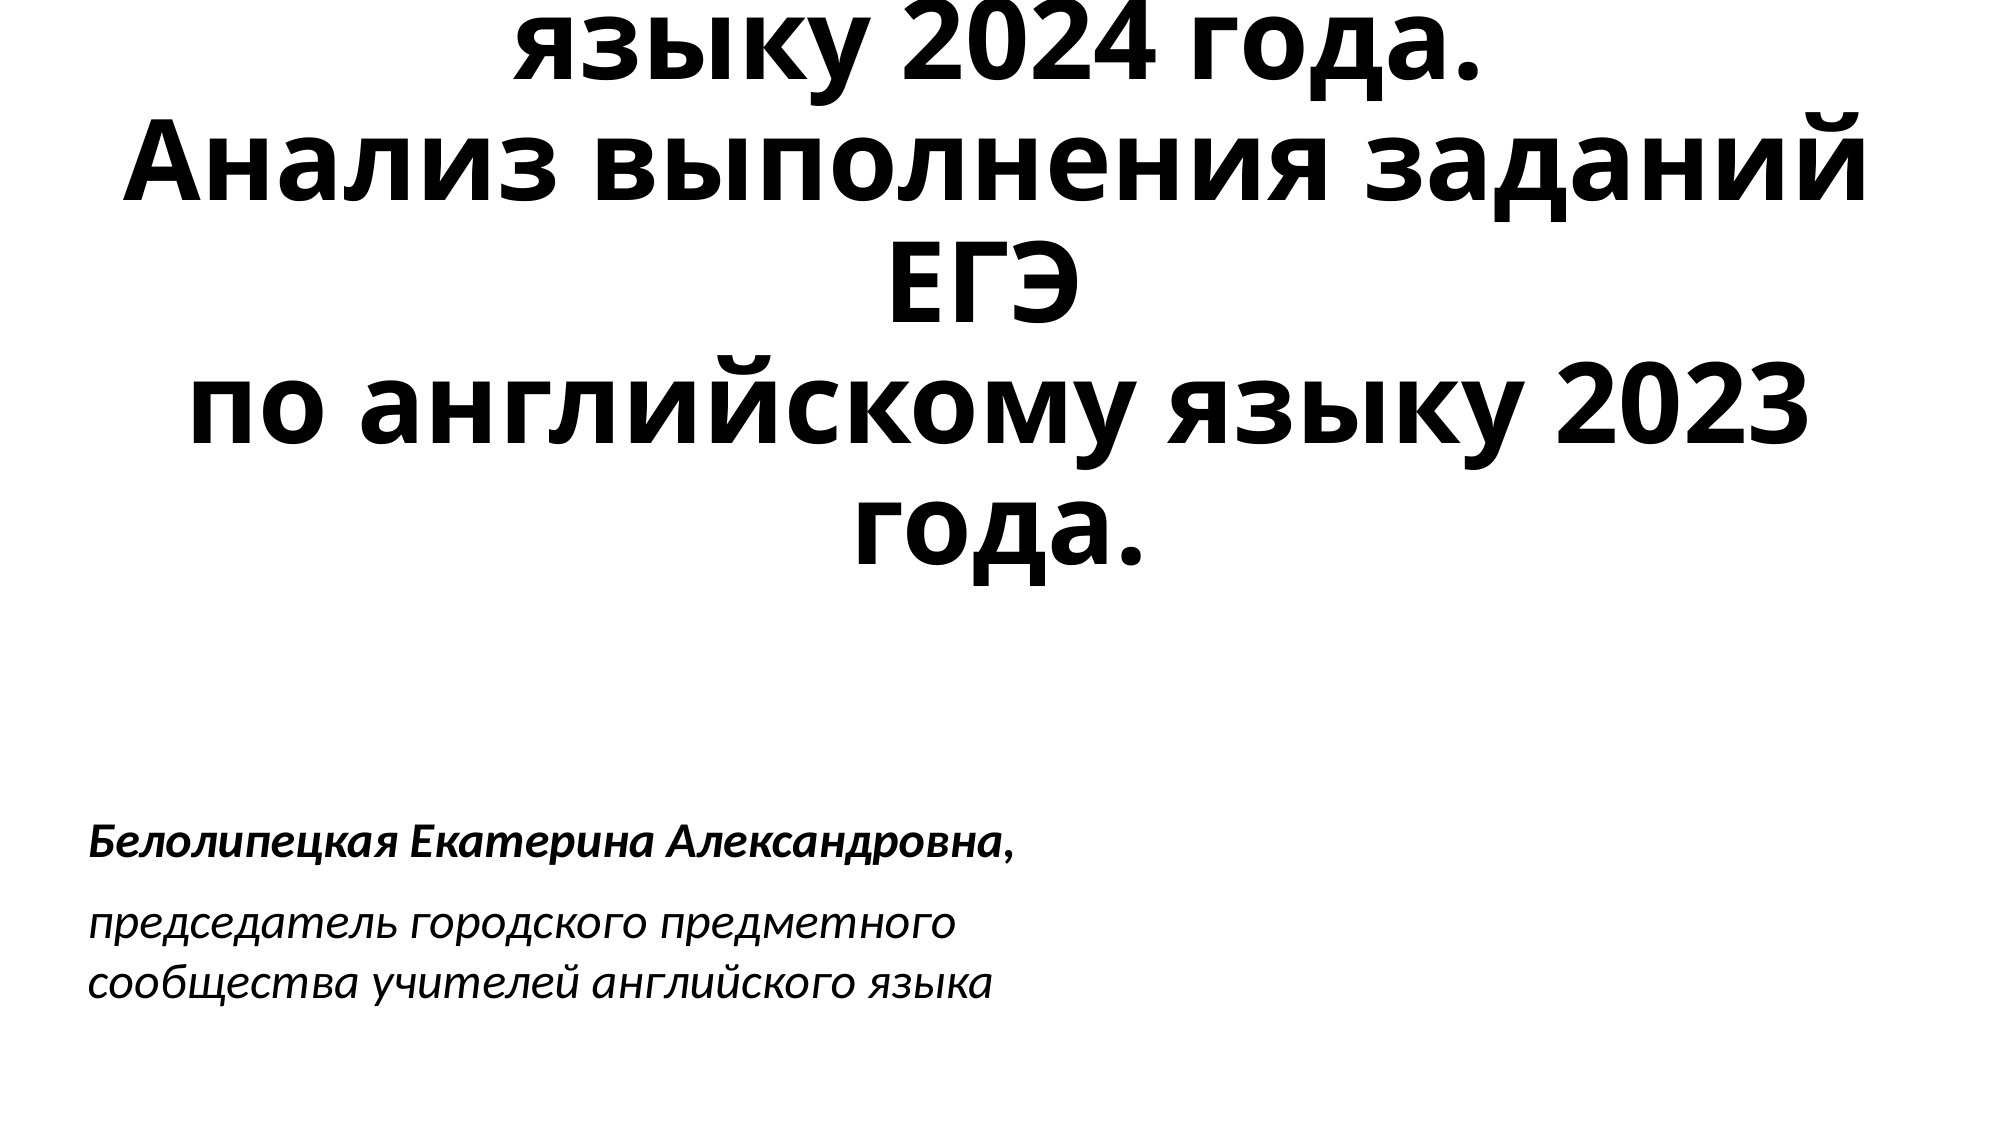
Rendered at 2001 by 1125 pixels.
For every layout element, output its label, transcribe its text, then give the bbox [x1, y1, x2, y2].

subtitle Белолипецкая Екатерина Александровна, председатель городского предметного сообщества учителей английского языка [72, 800, 1050, 1041]
title Планируемые изменения в КИМ ЕГЭ по английскому языку 2024 года. Анализ выполнения заданий ЕГЭ по английскому языку 2023 года. [72, 63, 1925, 732]
